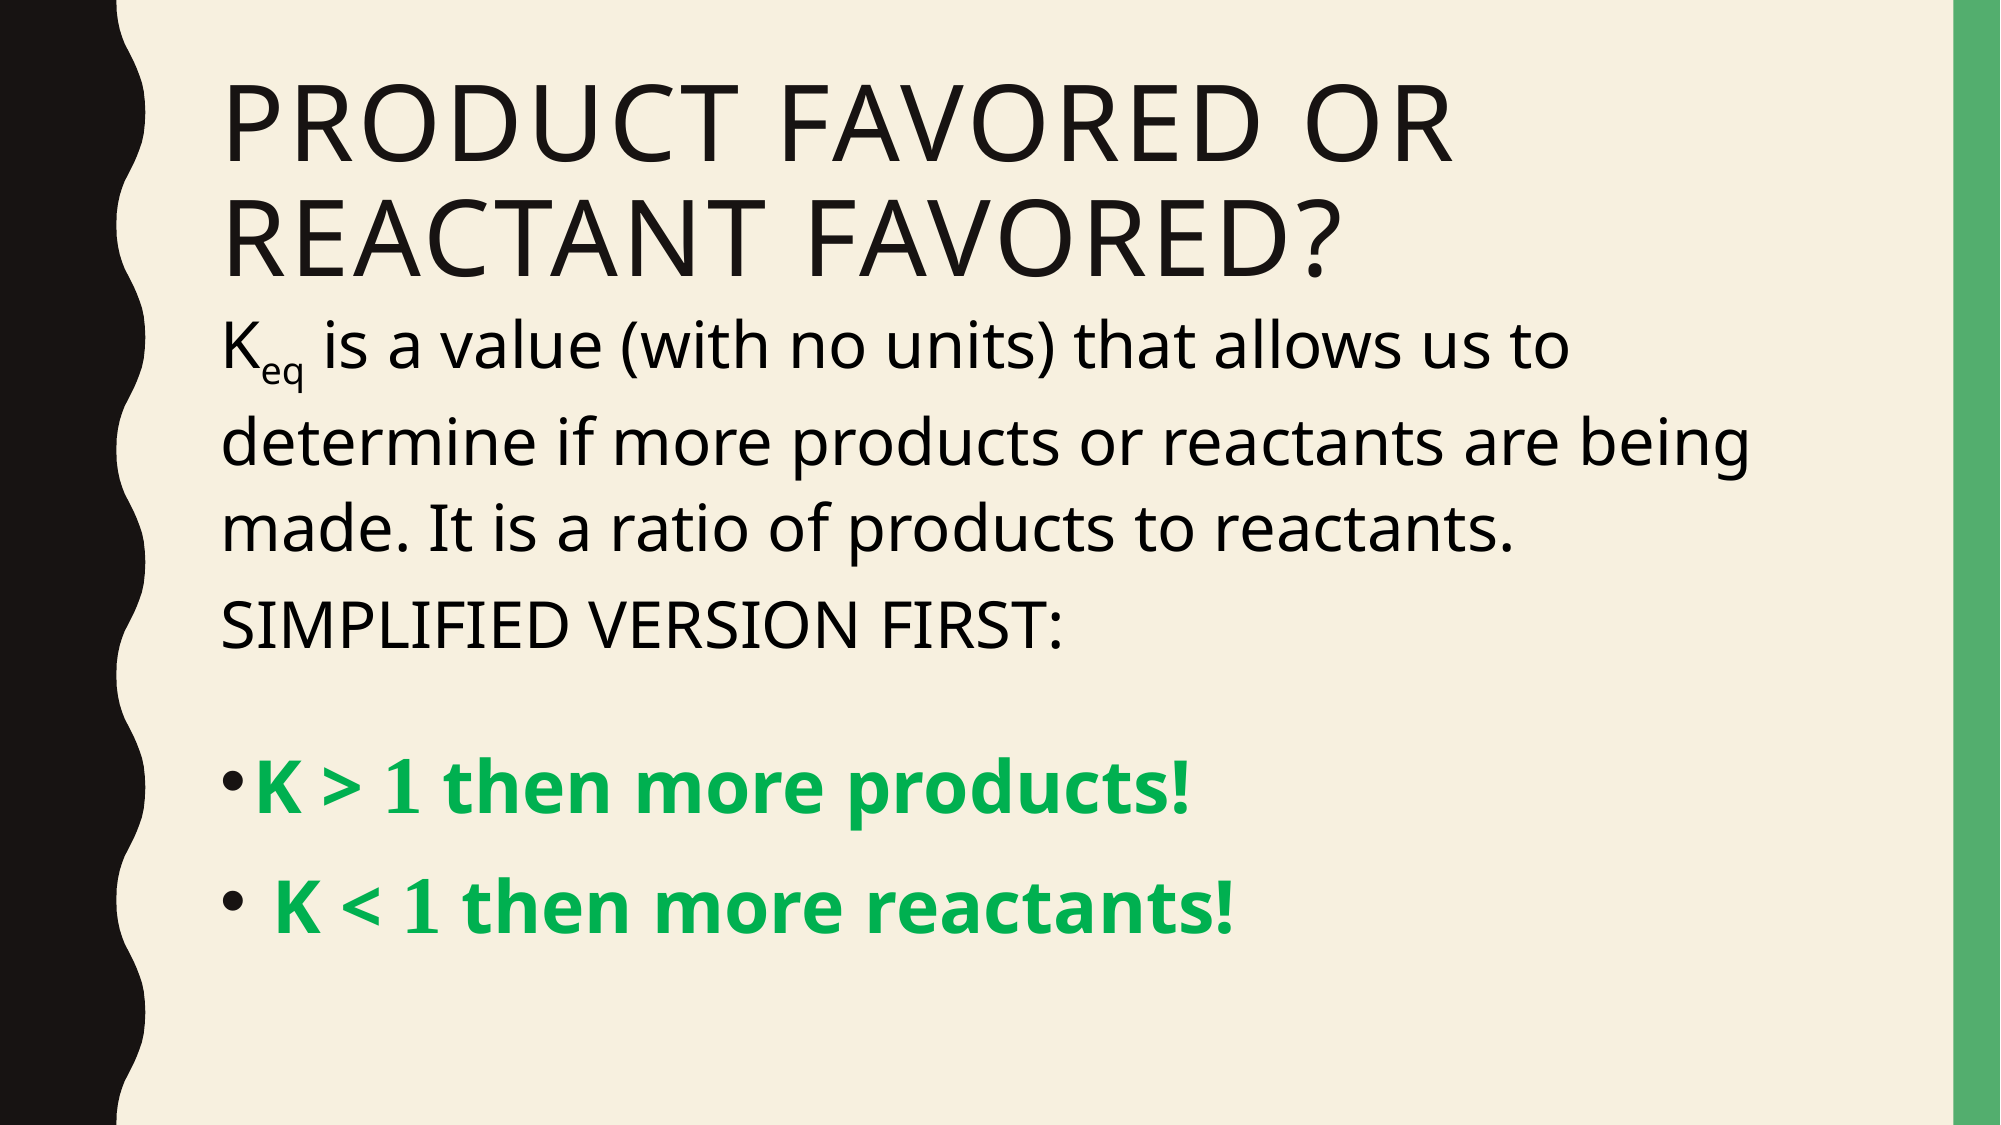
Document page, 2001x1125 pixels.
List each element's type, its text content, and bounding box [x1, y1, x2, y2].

title Product Favored or Reactant Favored? [205, 62, 1875, 308]
